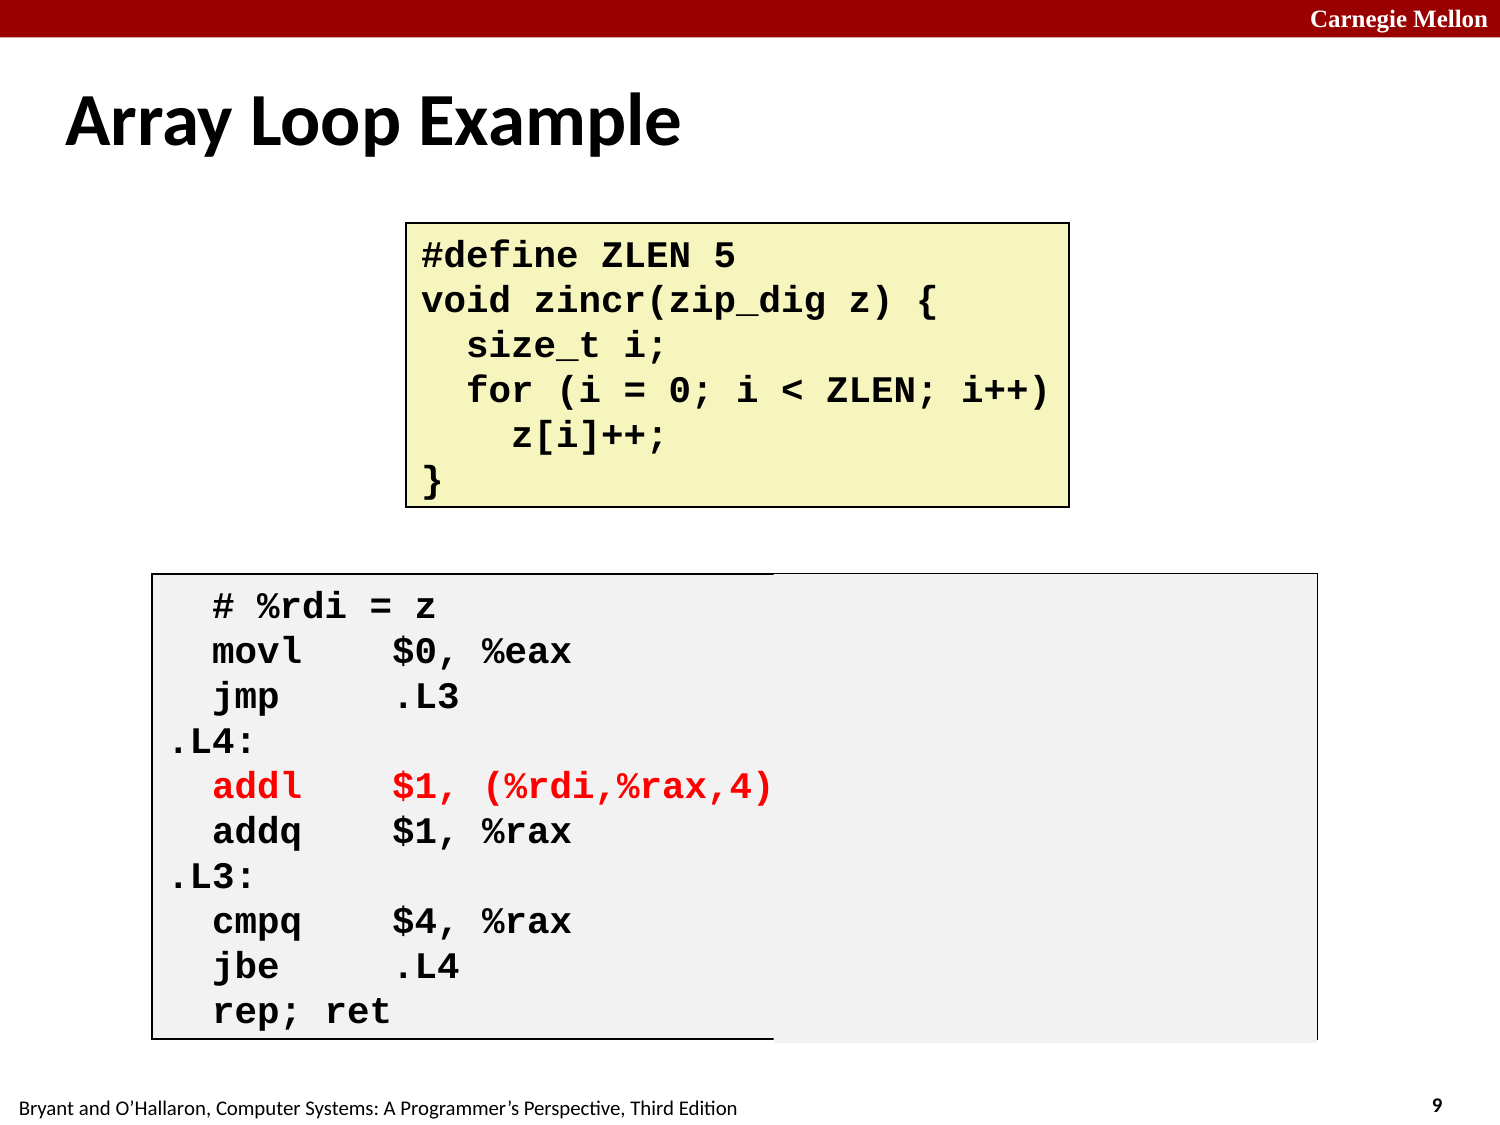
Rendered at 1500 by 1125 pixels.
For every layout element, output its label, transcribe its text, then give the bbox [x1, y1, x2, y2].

text_box #define ZLEN 5 void zincr(zip_dig z) { size_t i; for (i = 0; i < ZLEN; i++) z[i]++; } [406, 222, 1069, 508]
title Array Loop Example [49, 68, 1426, 163]
text_box [773, 574, 1317, 1044]
text_box # %rdi = z movl $0, %eax # i = 0 jmp .L3 # goto middle .L4: # loop: addl $1, (%rdi,%rax,4) # z[i]++ addq $1, %rax # i++ .L3: # middle cmpq $4, %rax # i:4 jbe .L4 # if <=, goto loop rep; ret [152, 574, 773, 1039]
